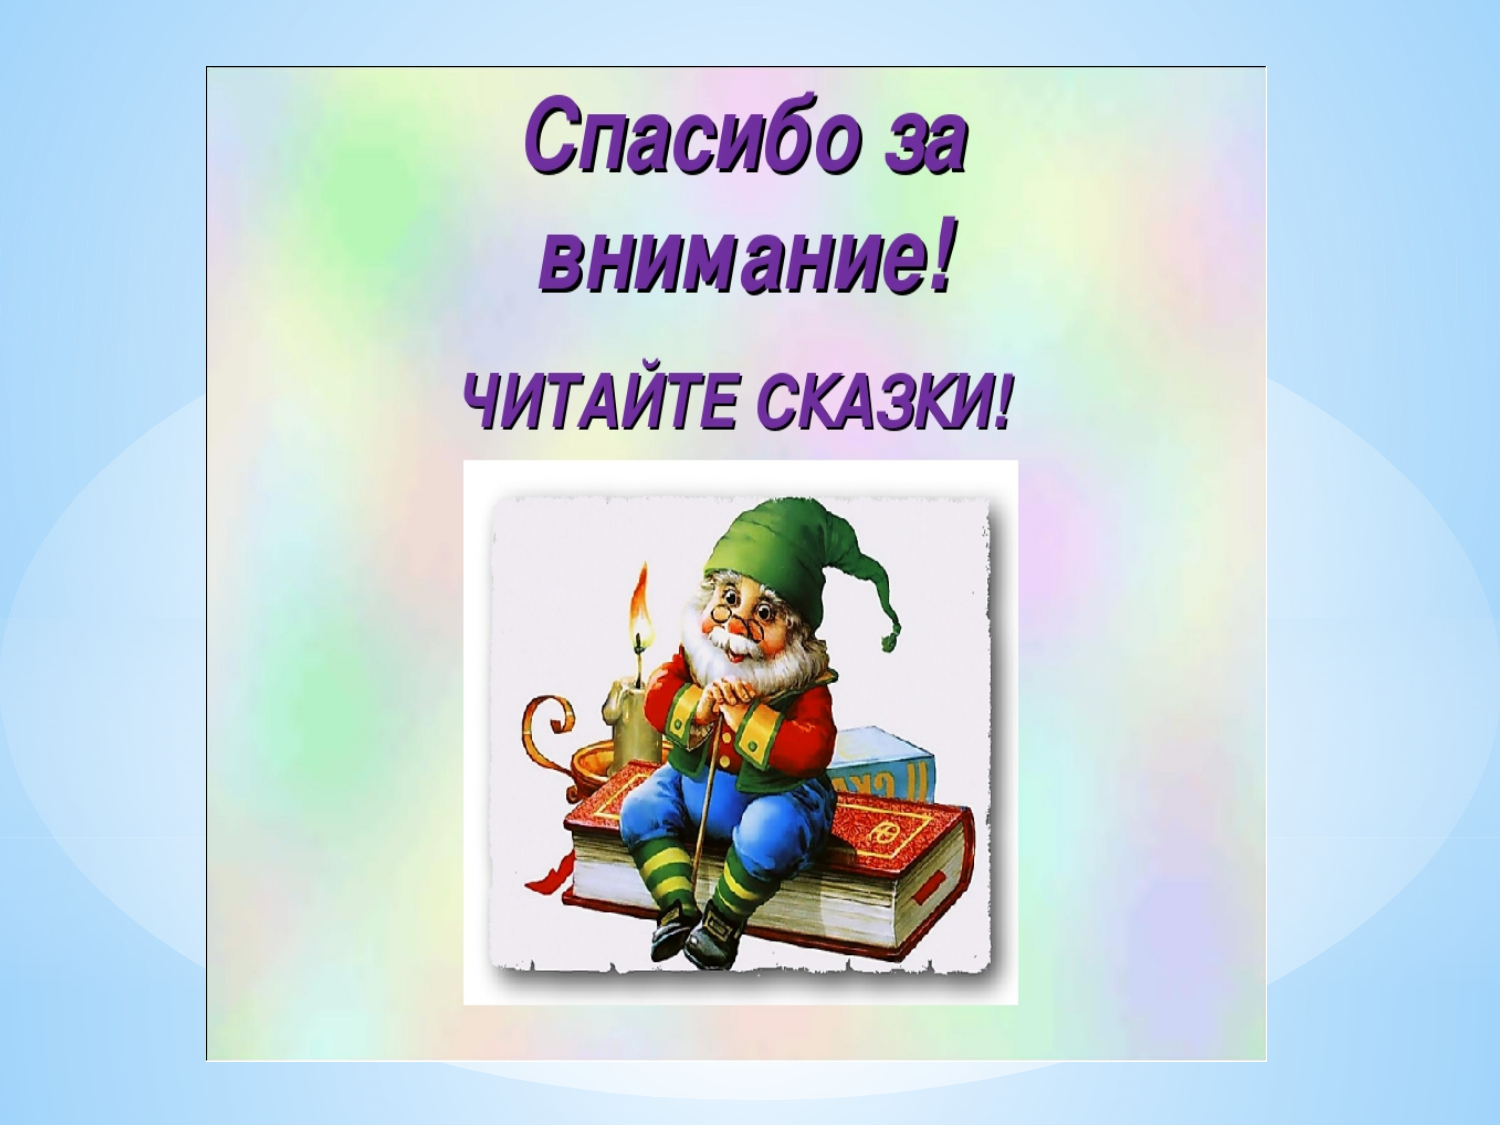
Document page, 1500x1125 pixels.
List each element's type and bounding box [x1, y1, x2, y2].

picture [206, 66, 1267, 1062]
